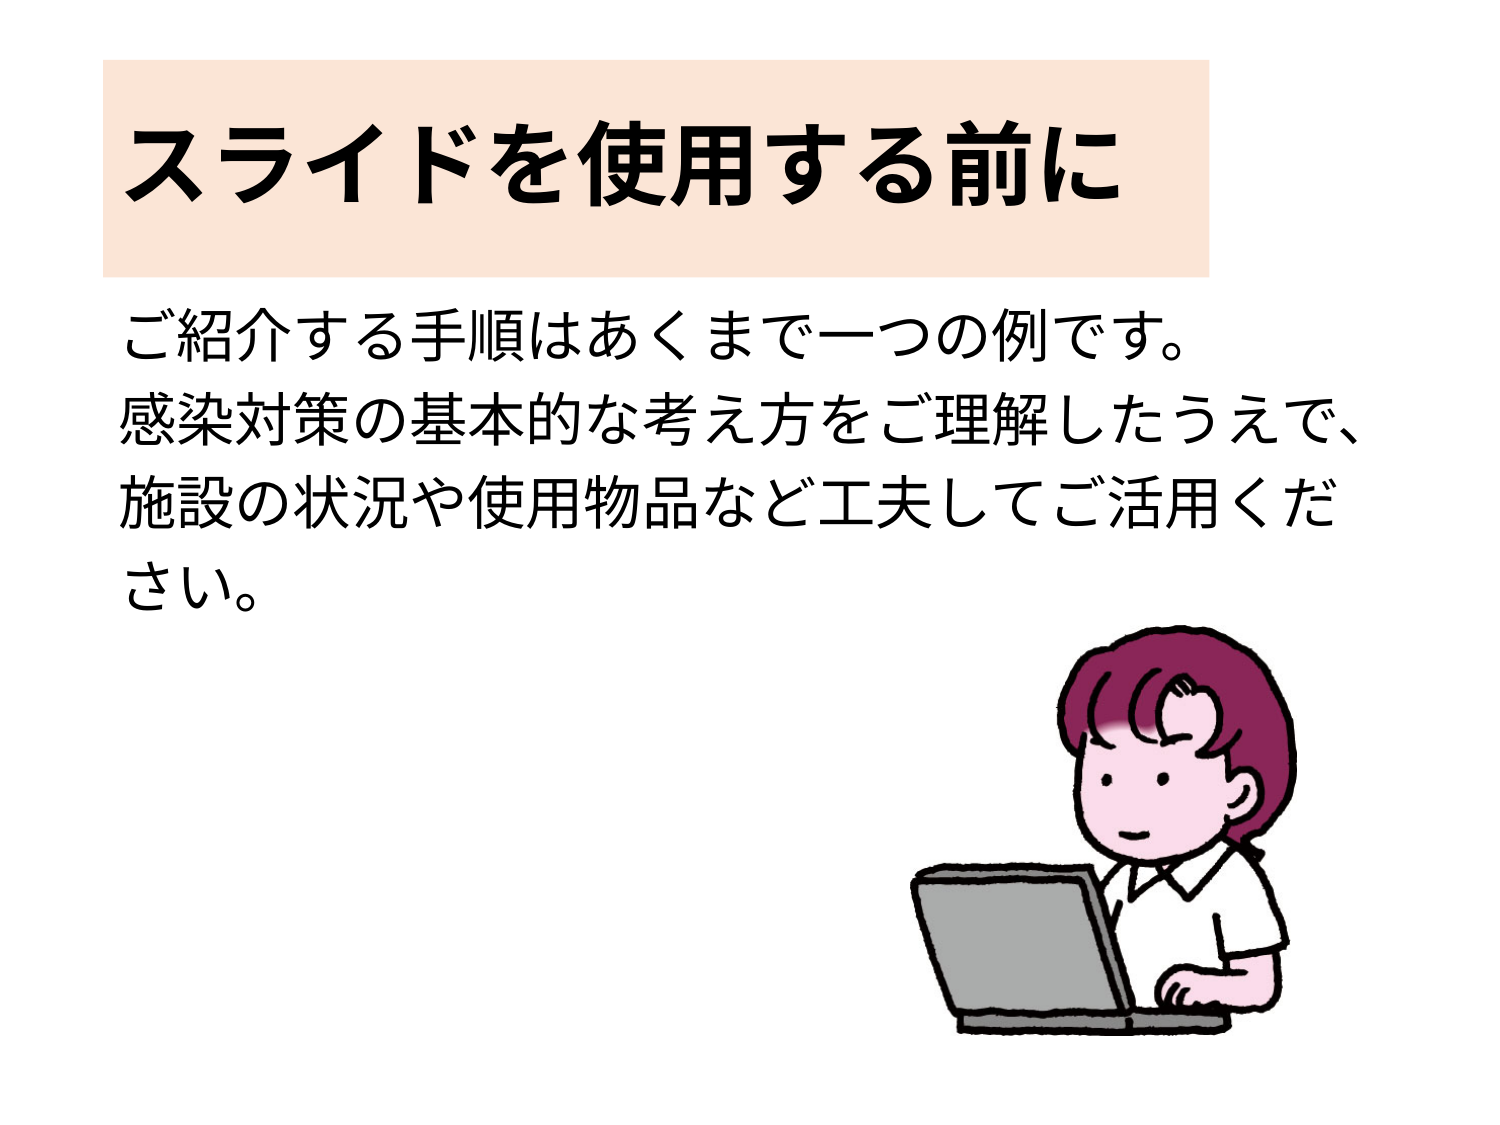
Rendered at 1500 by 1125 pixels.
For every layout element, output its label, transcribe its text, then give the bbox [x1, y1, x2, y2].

title スライドを使用する前に [103, 59, 1210, 278]
picture [910, 625, 1297, 1036]
list ご紹介する手順はあくまで一つの例です。 感染対策の基本的な考え方をご理解したうえで、 施設の状況や使用物品など工夫してご活用くだ さい。 [103, 299, 1397, 1014]
